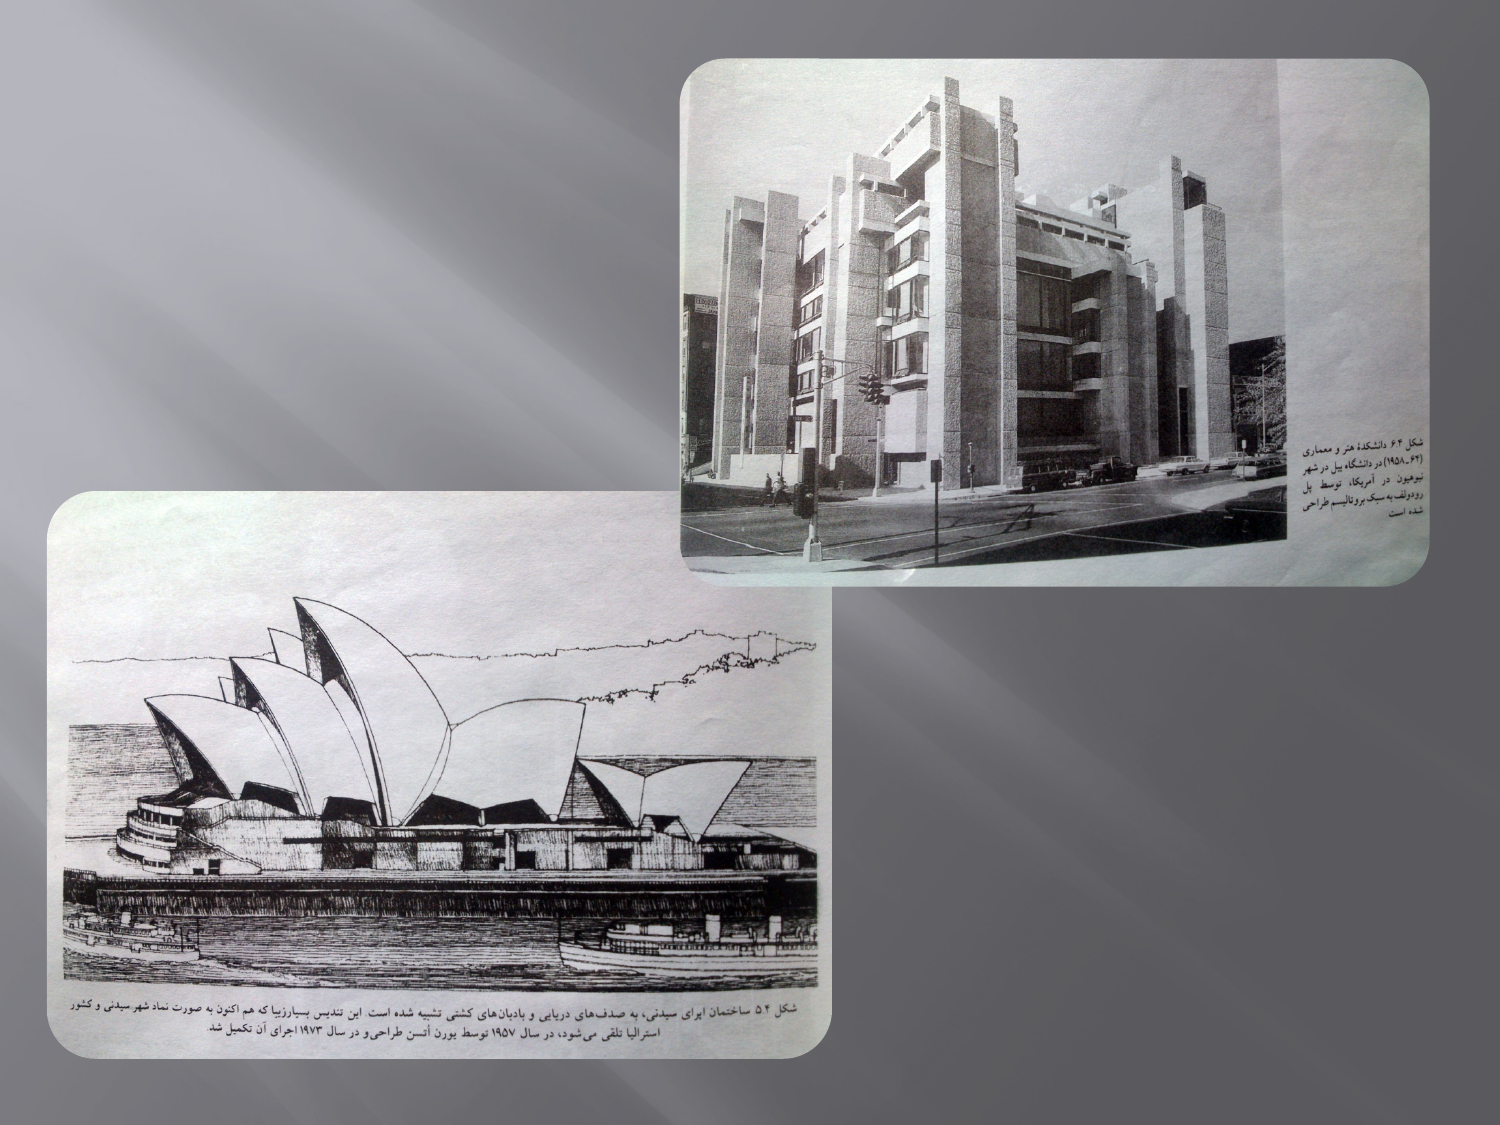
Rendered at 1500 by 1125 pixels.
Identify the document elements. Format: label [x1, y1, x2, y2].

picture [46, 58, 1430, 1060]
